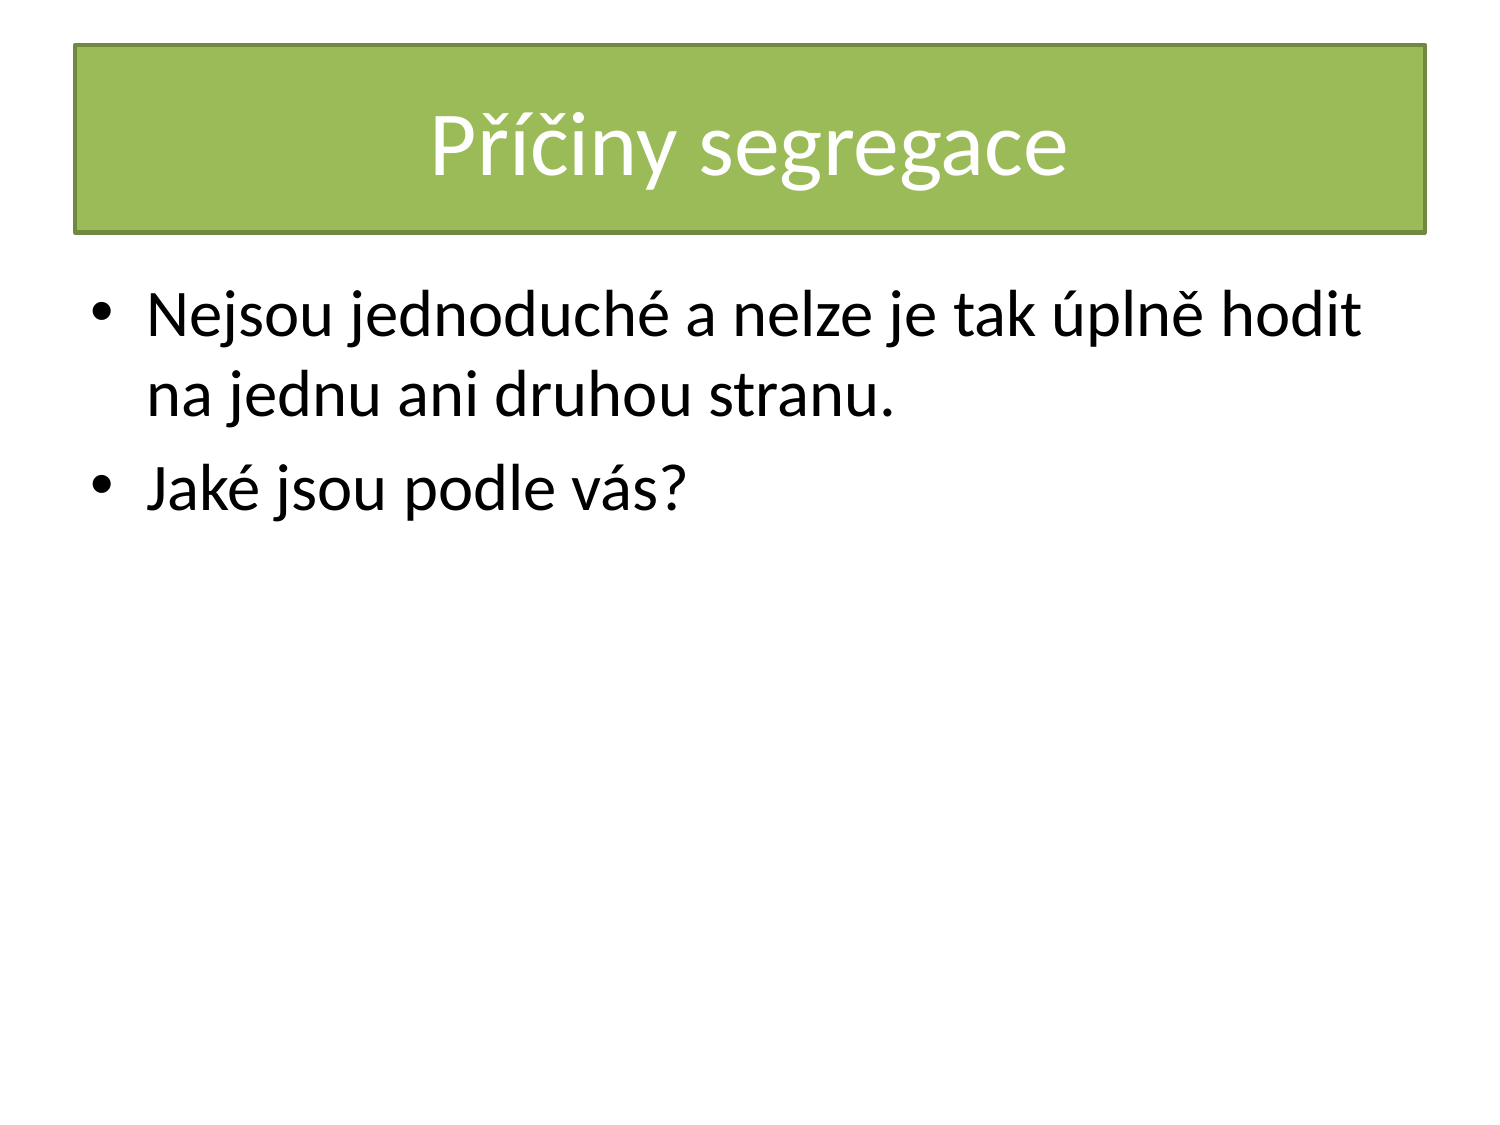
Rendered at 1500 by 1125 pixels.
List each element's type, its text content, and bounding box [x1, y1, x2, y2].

list Nejsou jednoduché a nelze je tak úplně hodit na jednu ani druhou stranu. Jaké jsou podle vás? [75, 262, 1425, 1005]
title Příčiny segregace [75, 45, 1425, 233]
